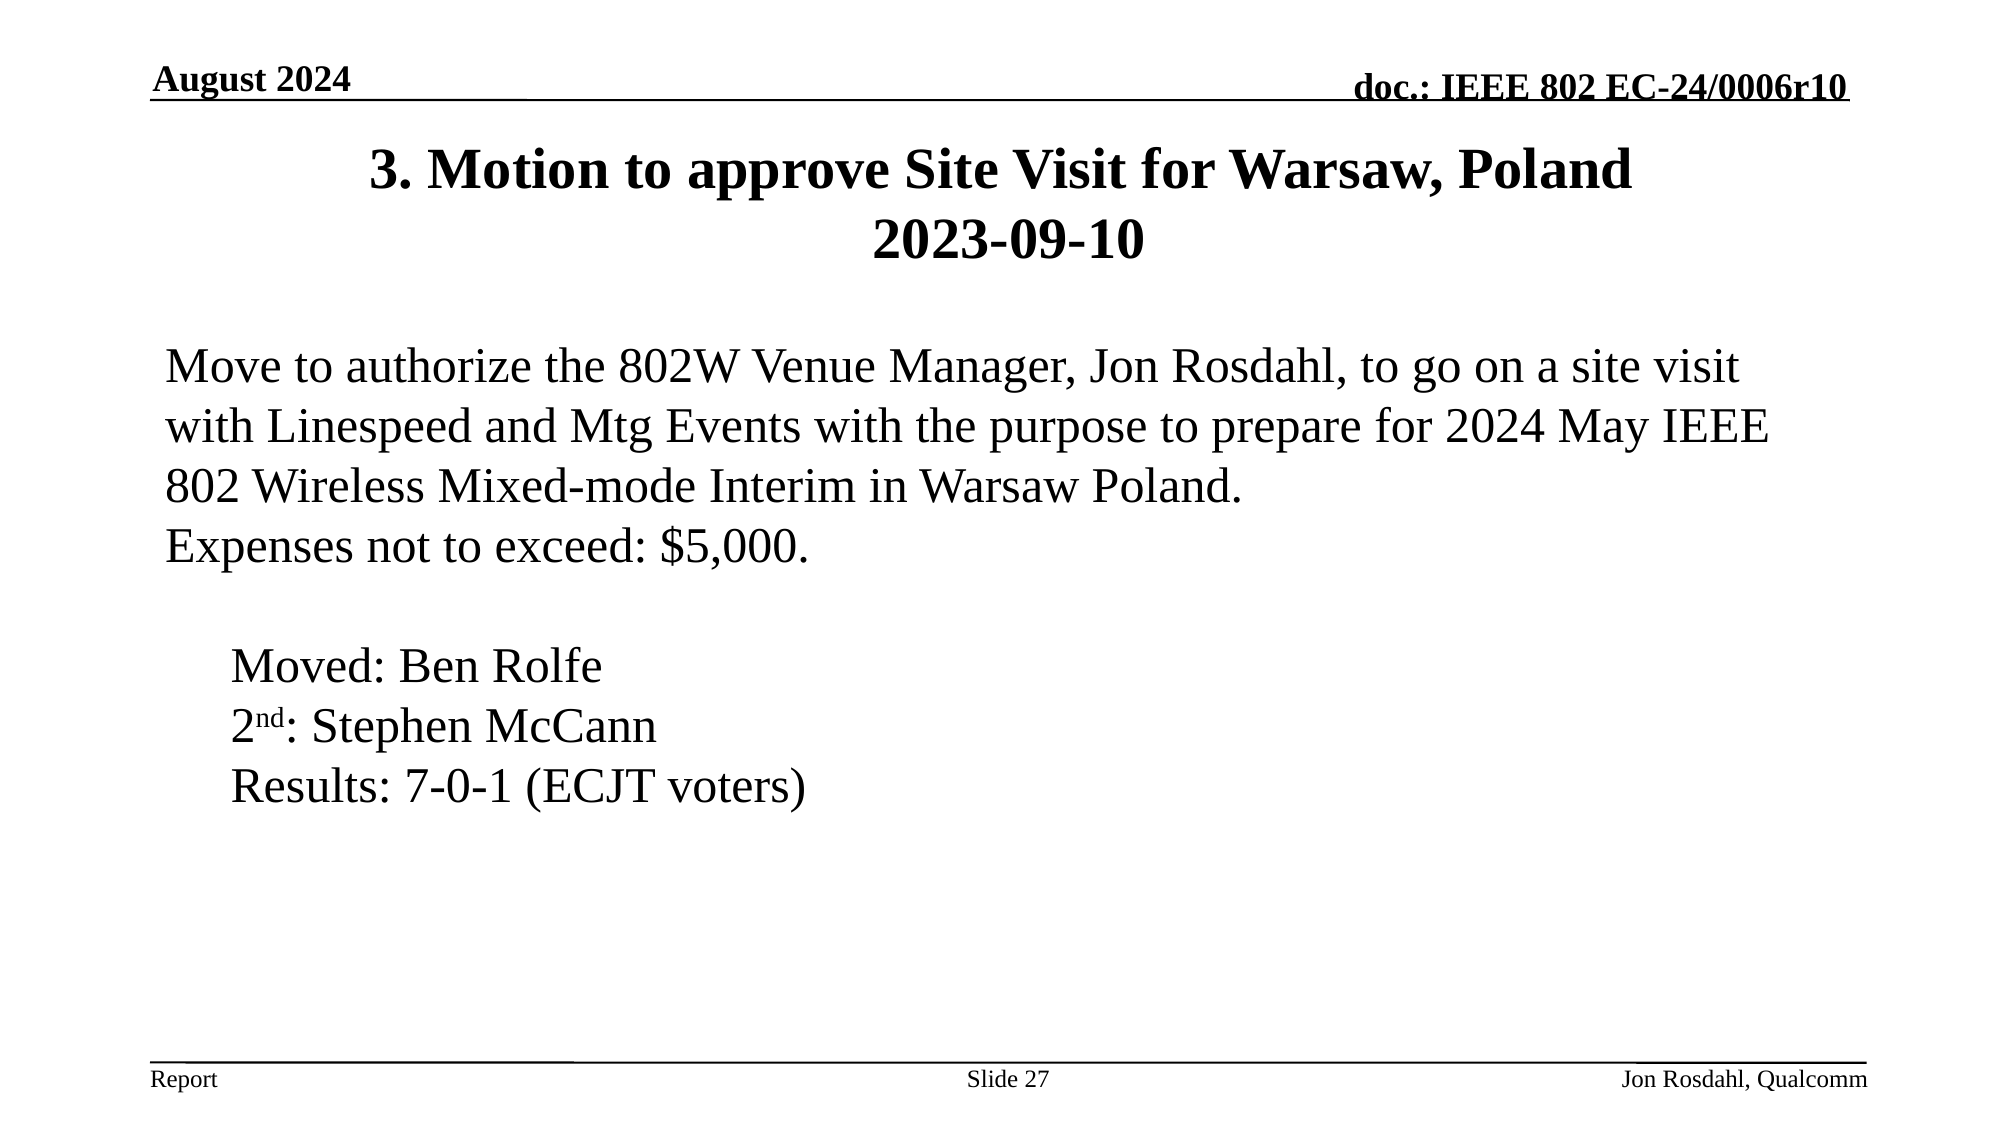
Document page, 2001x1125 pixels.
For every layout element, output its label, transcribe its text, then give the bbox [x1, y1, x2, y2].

slide_number Slide 27 [950, 1061, 1067, 1123]
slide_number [152, 54, 563, 100]
title 3. Motion to approve Site Visit for Warsaw, Poland 2023-09-10 [149, 112, 1869, 288]
footer Jon Rosdahl, Qualcomm [1171, 1061, 1869, 1093]
list Move to authorize the 802W Venue Manager, Jon Rosdahl, to go on a site visit with Linespeed and Mtg Events with the purpose to prepare for 2024 May IEEE 802 Wireless Mixed-mode Interim in Warsaw Poland. Expenses not to exceed: $5,000. Moved: Ben Rolfe 2nd: Stephen McCann Results: 7-0-1 (ECJT voters) [149, 324, 1850, 1000]
